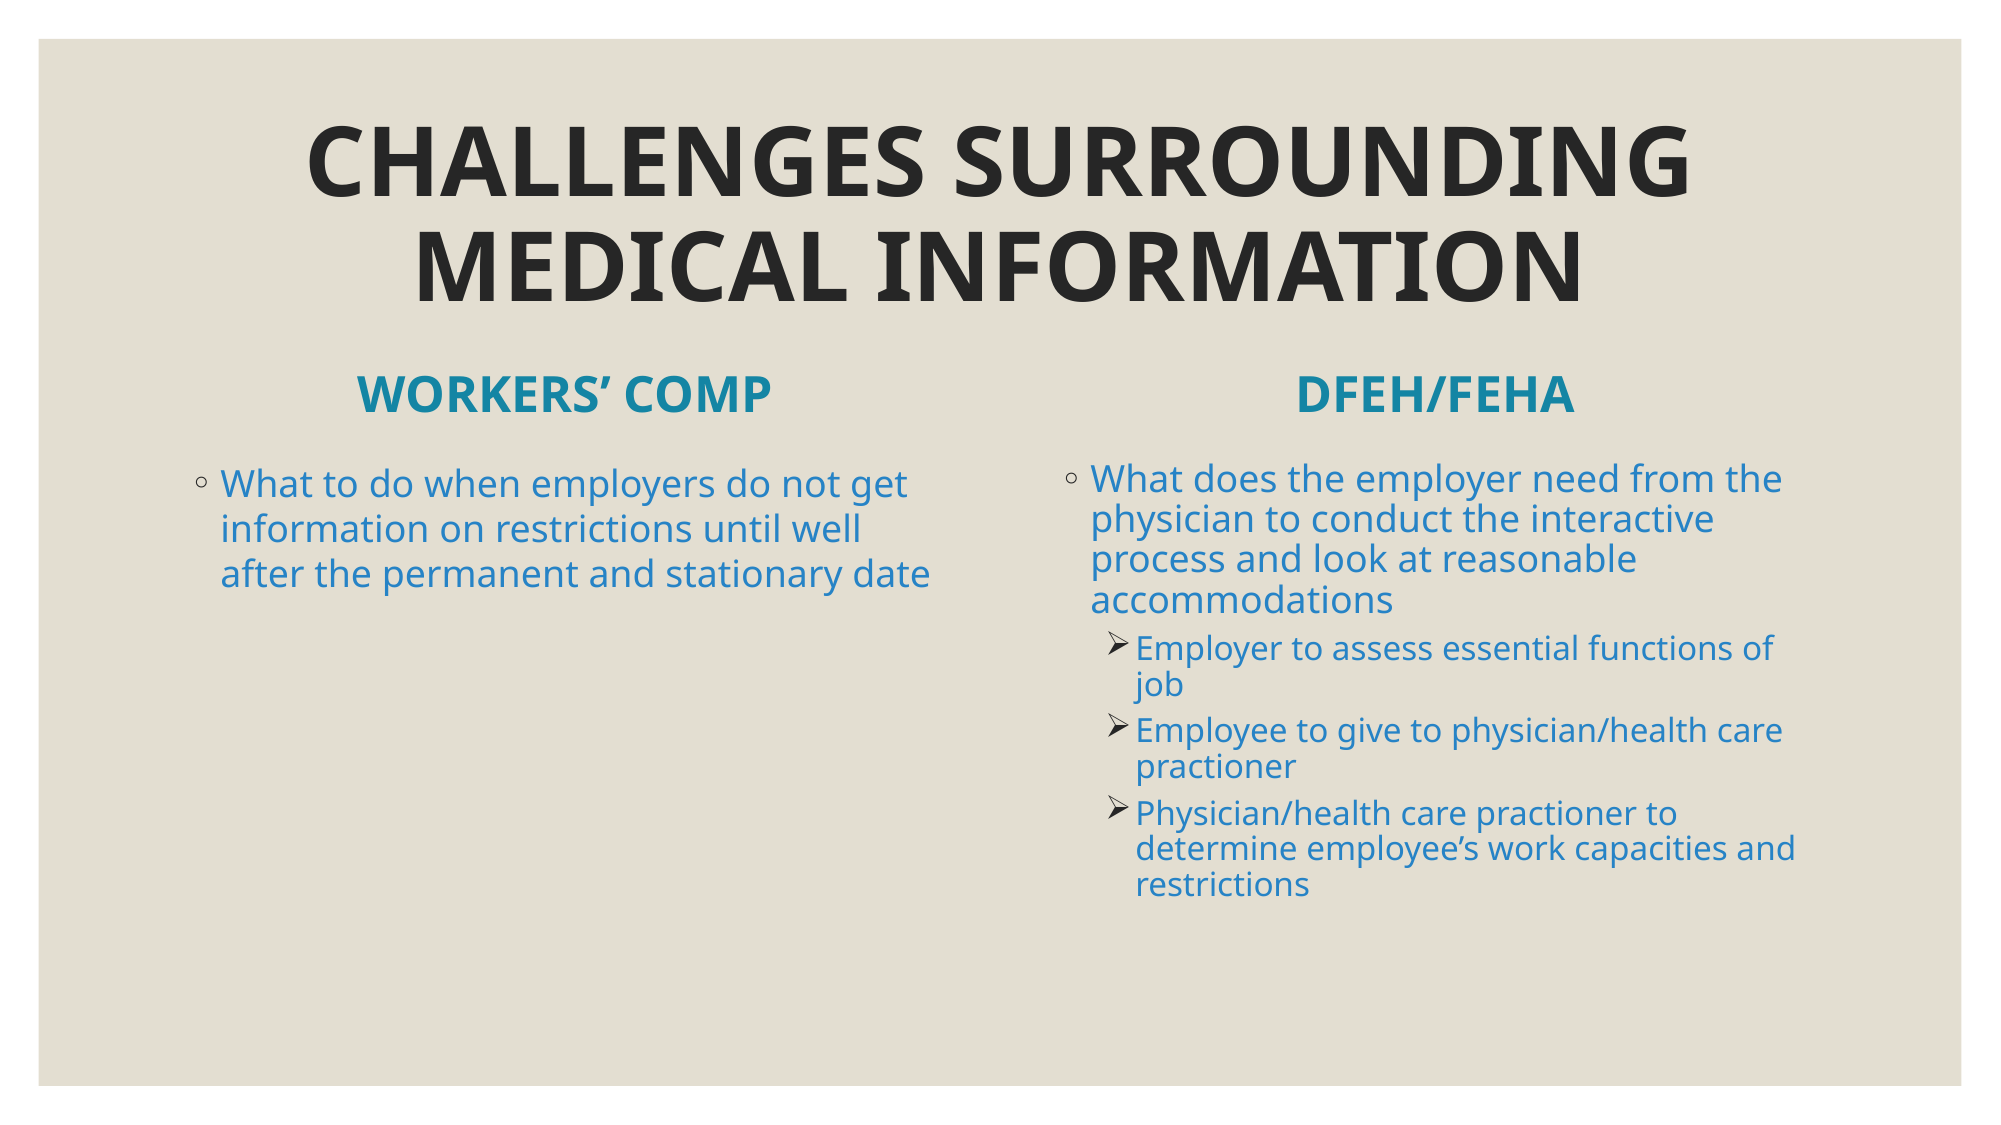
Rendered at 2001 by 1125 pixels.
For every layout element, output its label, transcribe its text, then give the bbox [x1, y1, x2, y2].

list What does the employer need from the physician to conduct the interactive process and look at reasonable accommodations Employer to assess essential functions of job Employee to give to physician/health care practioner Physician/health care practioner to determine employee’s work capacities and restrictions [1045, 452, 1826, 978]
list DFEH/FEHA [1045, 340, 1826, 446]
list WORKERS’ COMP [175, 340, 956, 446]
title CHALLENGES SURROUNDING MEDICAL INFORMATION [174, 105, 1825, 331]
list What to do when employers do not get information on restrictions until well after the permanent and stationary date [175, 452, 956, 978]
